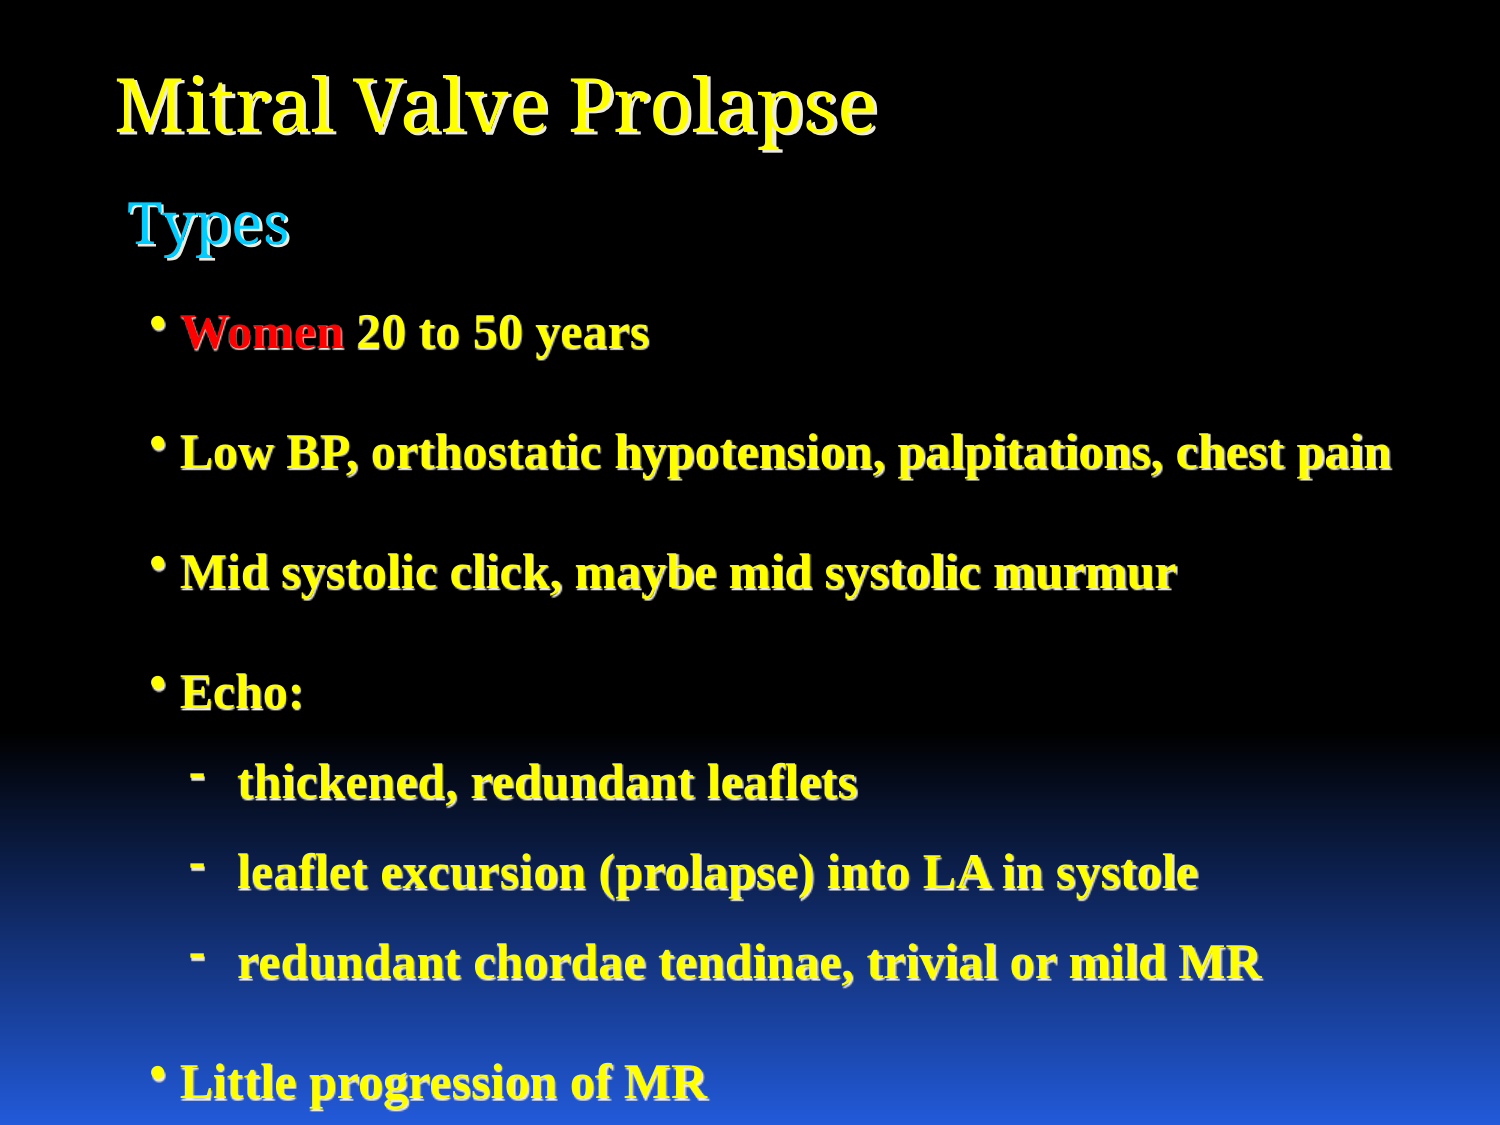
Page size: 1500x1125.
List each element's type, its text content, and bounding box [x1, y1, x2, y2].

text_box Types [112, 178, 305, 264]
text_box Mitral Valve Prolapse [100, 49, 894, 155]
text_box Women 20 to 50 years Low BP, orthostatic hypotension, palpitations, chest pain Mid systolic click, maybe mid systolic murmur Echo: thickened, redundant leaflets leaflet excursion (prolapse) into LA in systole redundant chordae tendinae, trivial or mild MR Little progression of MR [134, 231, 1407, 1117]
